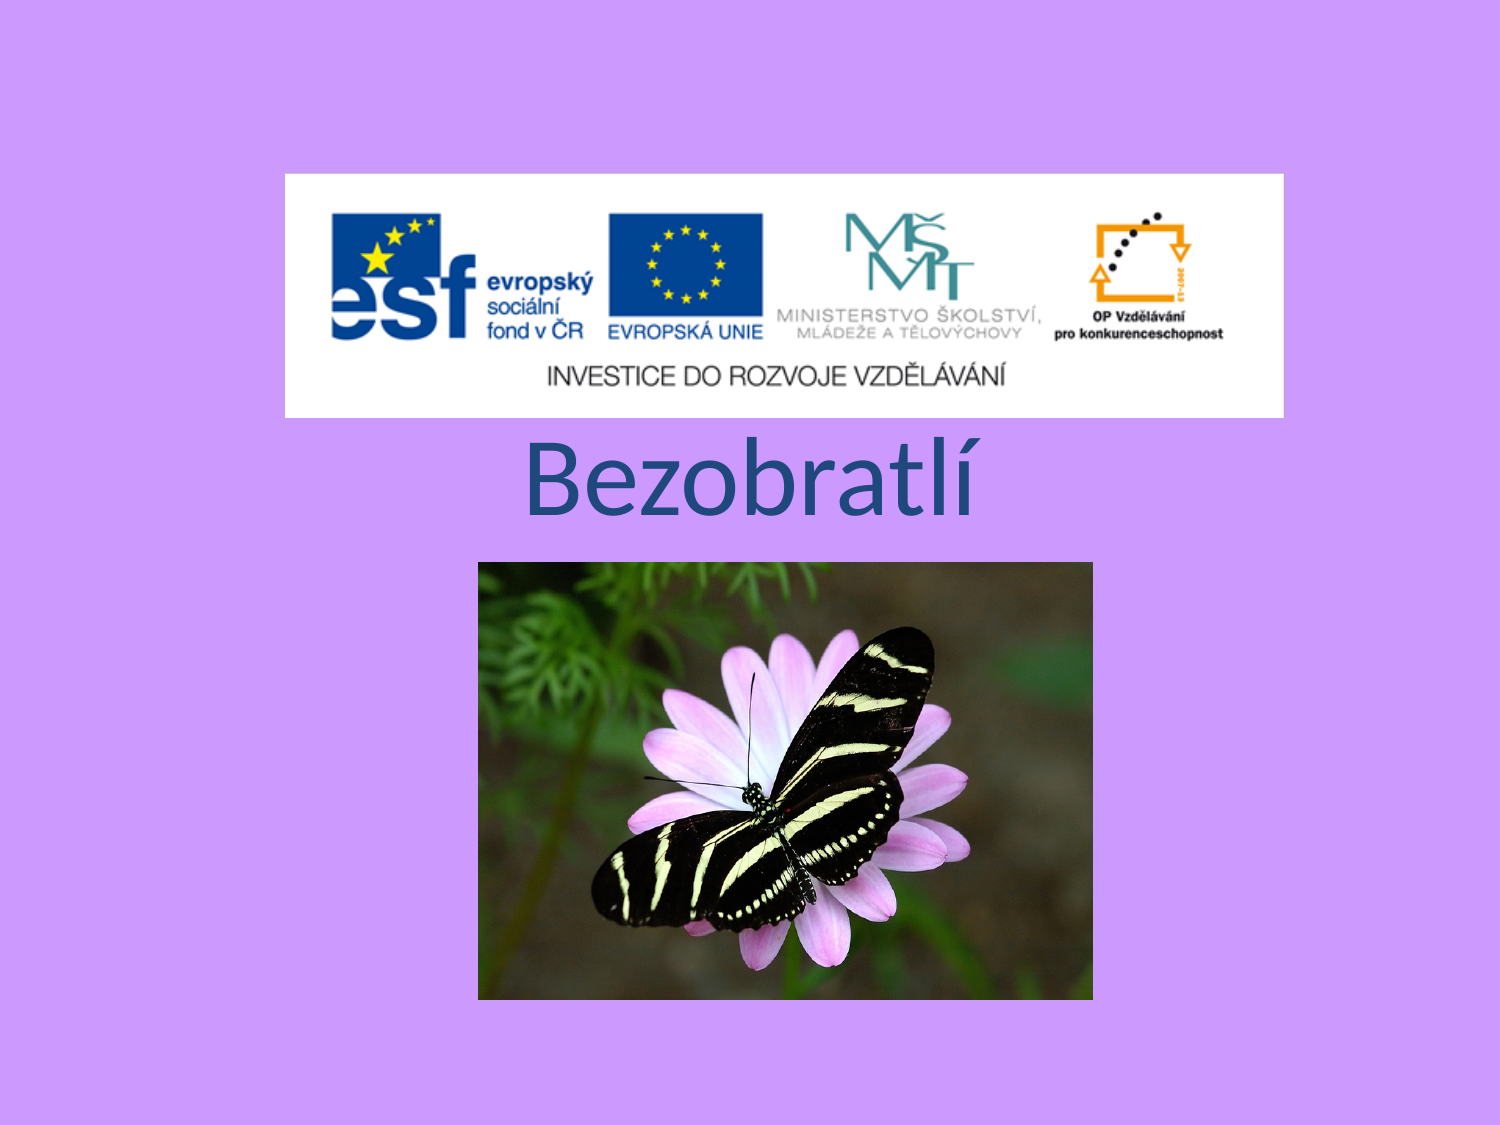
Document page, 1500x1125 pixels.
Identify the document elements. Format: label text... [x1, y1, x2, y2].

picture [478, 562, 1093, 1000]
title Bezobratlí [112, 349, 1388, 591]
picture [285, 172, 1286, 419]
